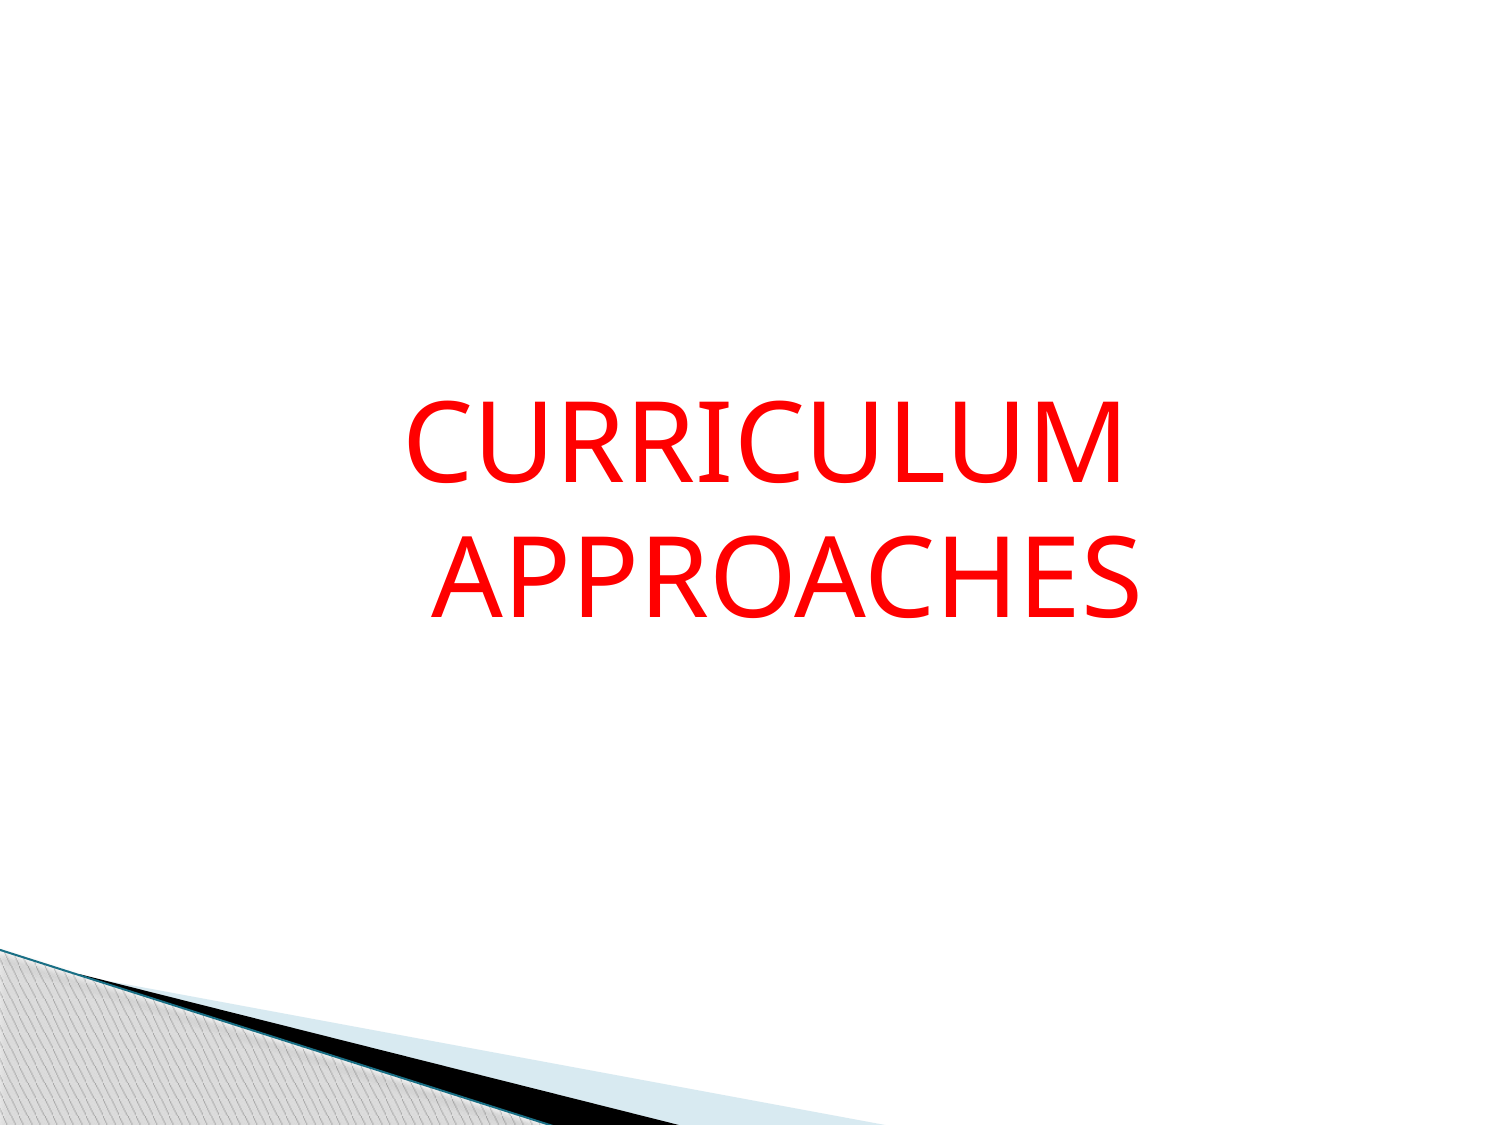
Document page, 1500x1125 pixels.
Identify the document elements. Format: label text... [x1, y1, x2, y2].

list CURRICULUM APPROACHES [125, 362, 1390, 1125]
